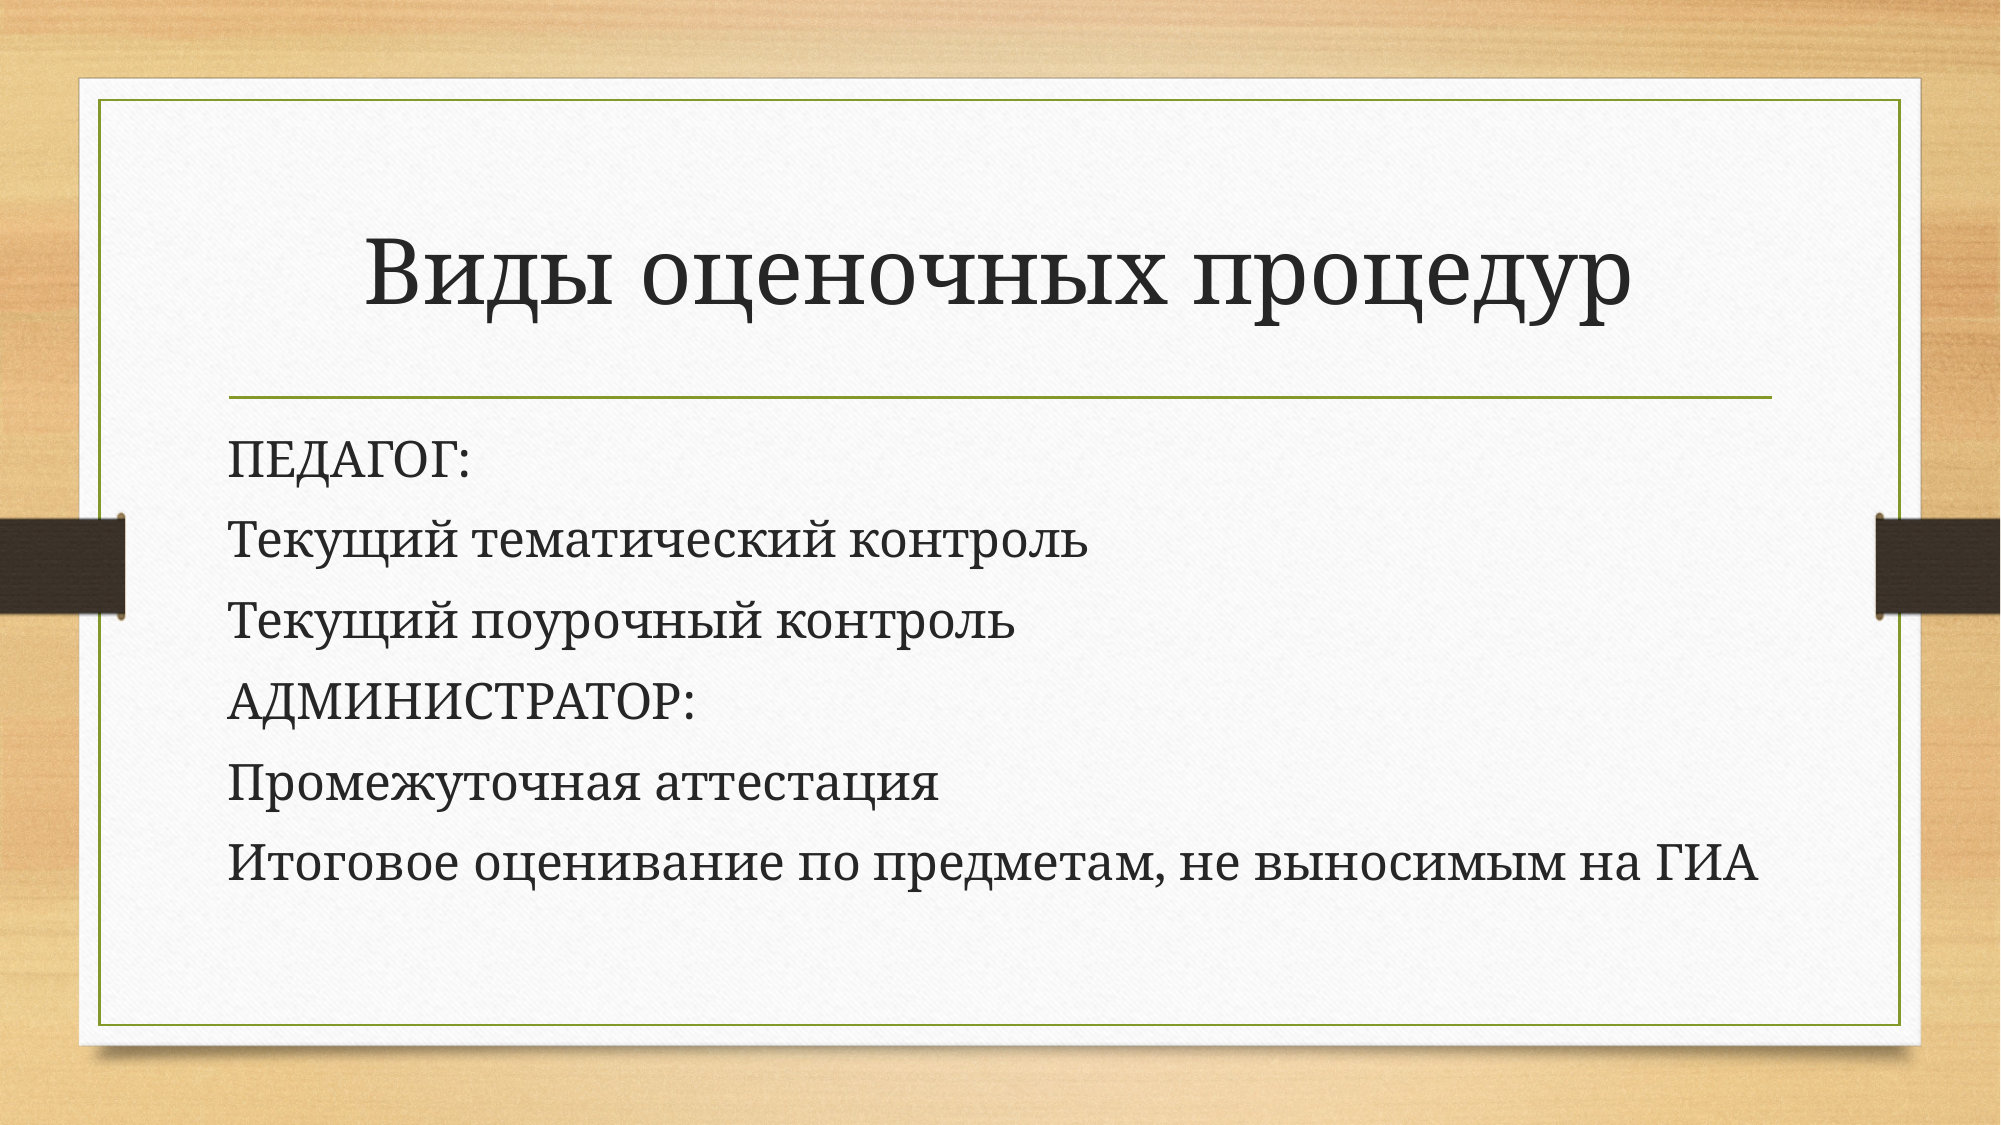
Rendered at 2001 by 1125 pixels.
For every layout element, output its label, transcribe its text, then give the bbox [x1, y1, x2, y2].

picture [0, 0, 2001, 1125]
title Виды оценочных процедур [212, 161, 1788, 375]
list ПЕДАГОГ: Текущий тематический контроль Текущий поурочный контроль АДМИНИСТРАТОР: Промежуточная аттестация Итоговое оценивание по предметам, не выносимым на ГИА [212, 419, 1788, 964]
